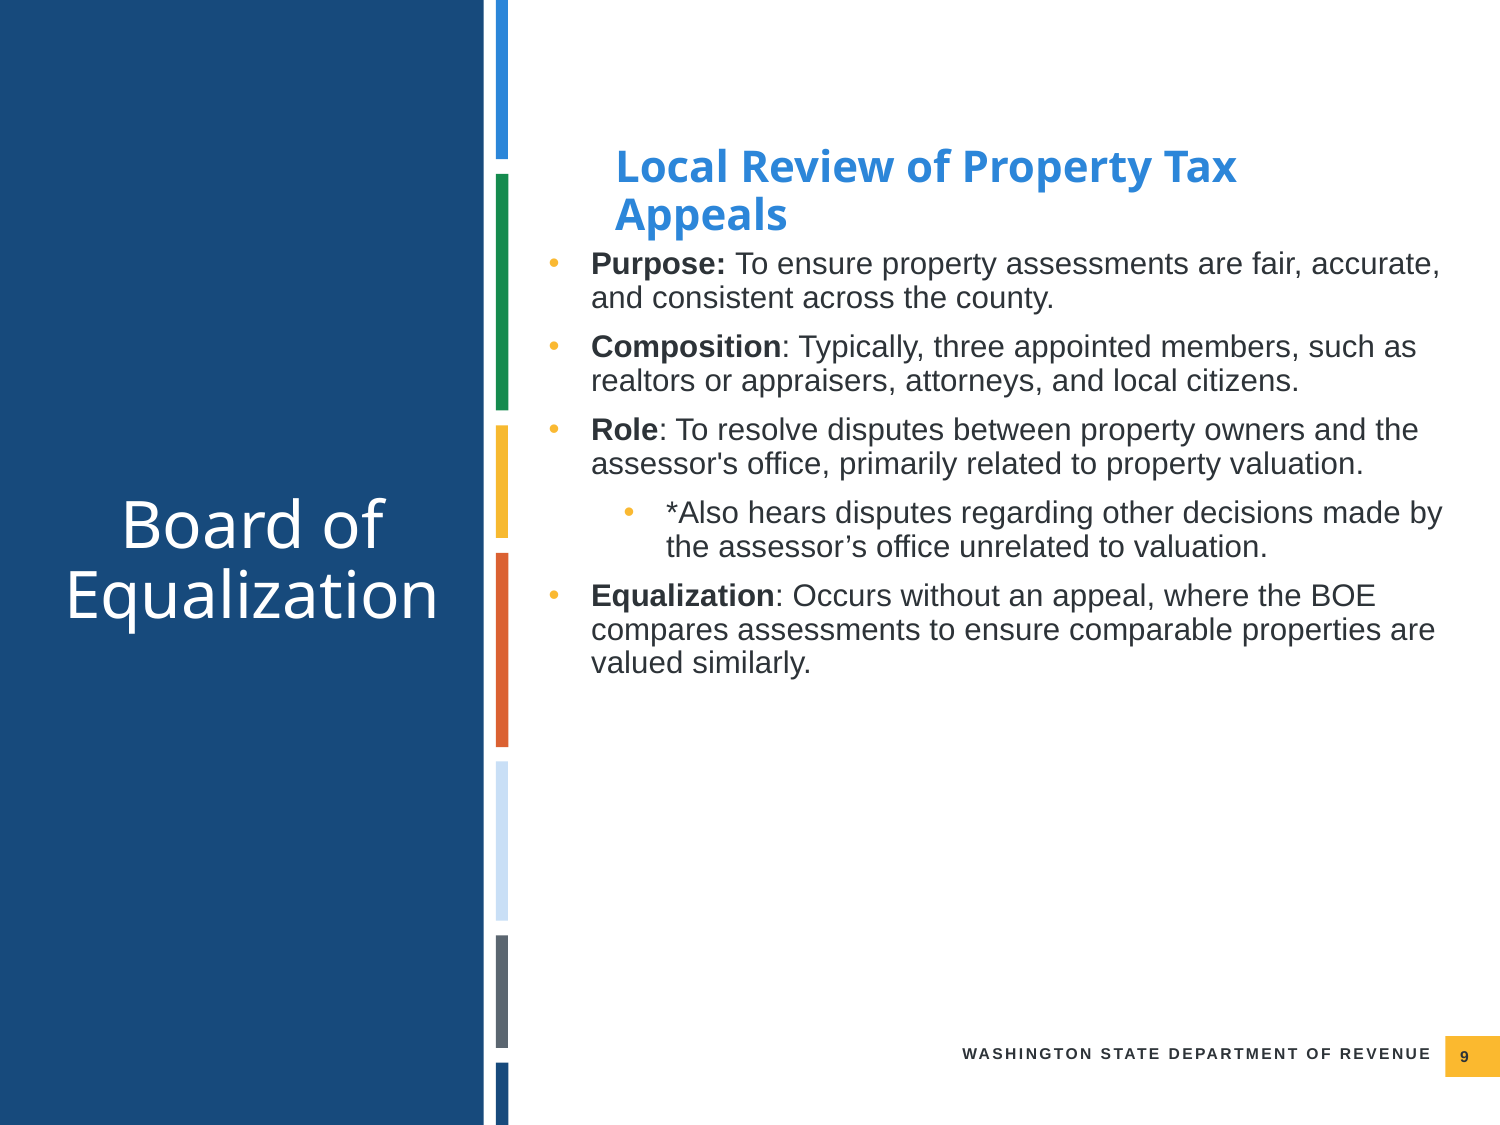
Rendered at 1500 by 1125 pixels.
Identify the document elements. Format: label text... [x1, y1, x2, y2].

list Local Review of Property Tax Appeals [600, 137, 1391, 183]
title Board of Equalization [48, 315, 457, 810]
text_box Purpose: To ensure property assessments are fair, accurate, and consistent across the county. Composition: Typically, three appointed members, such as realtors or appraisers, attorneys, and local citizens. Role: To resolve disputes between property owners and the assessor's office, primarily related to property valuation. *Also hears disputes regarding other decisions made by the assessor’s office unrelated to valuation. Equalization: Occurs without an appeal, where the BOE compares assessments to ensure comparable properties are valued similarly. [537, 242, 1475, 687]
